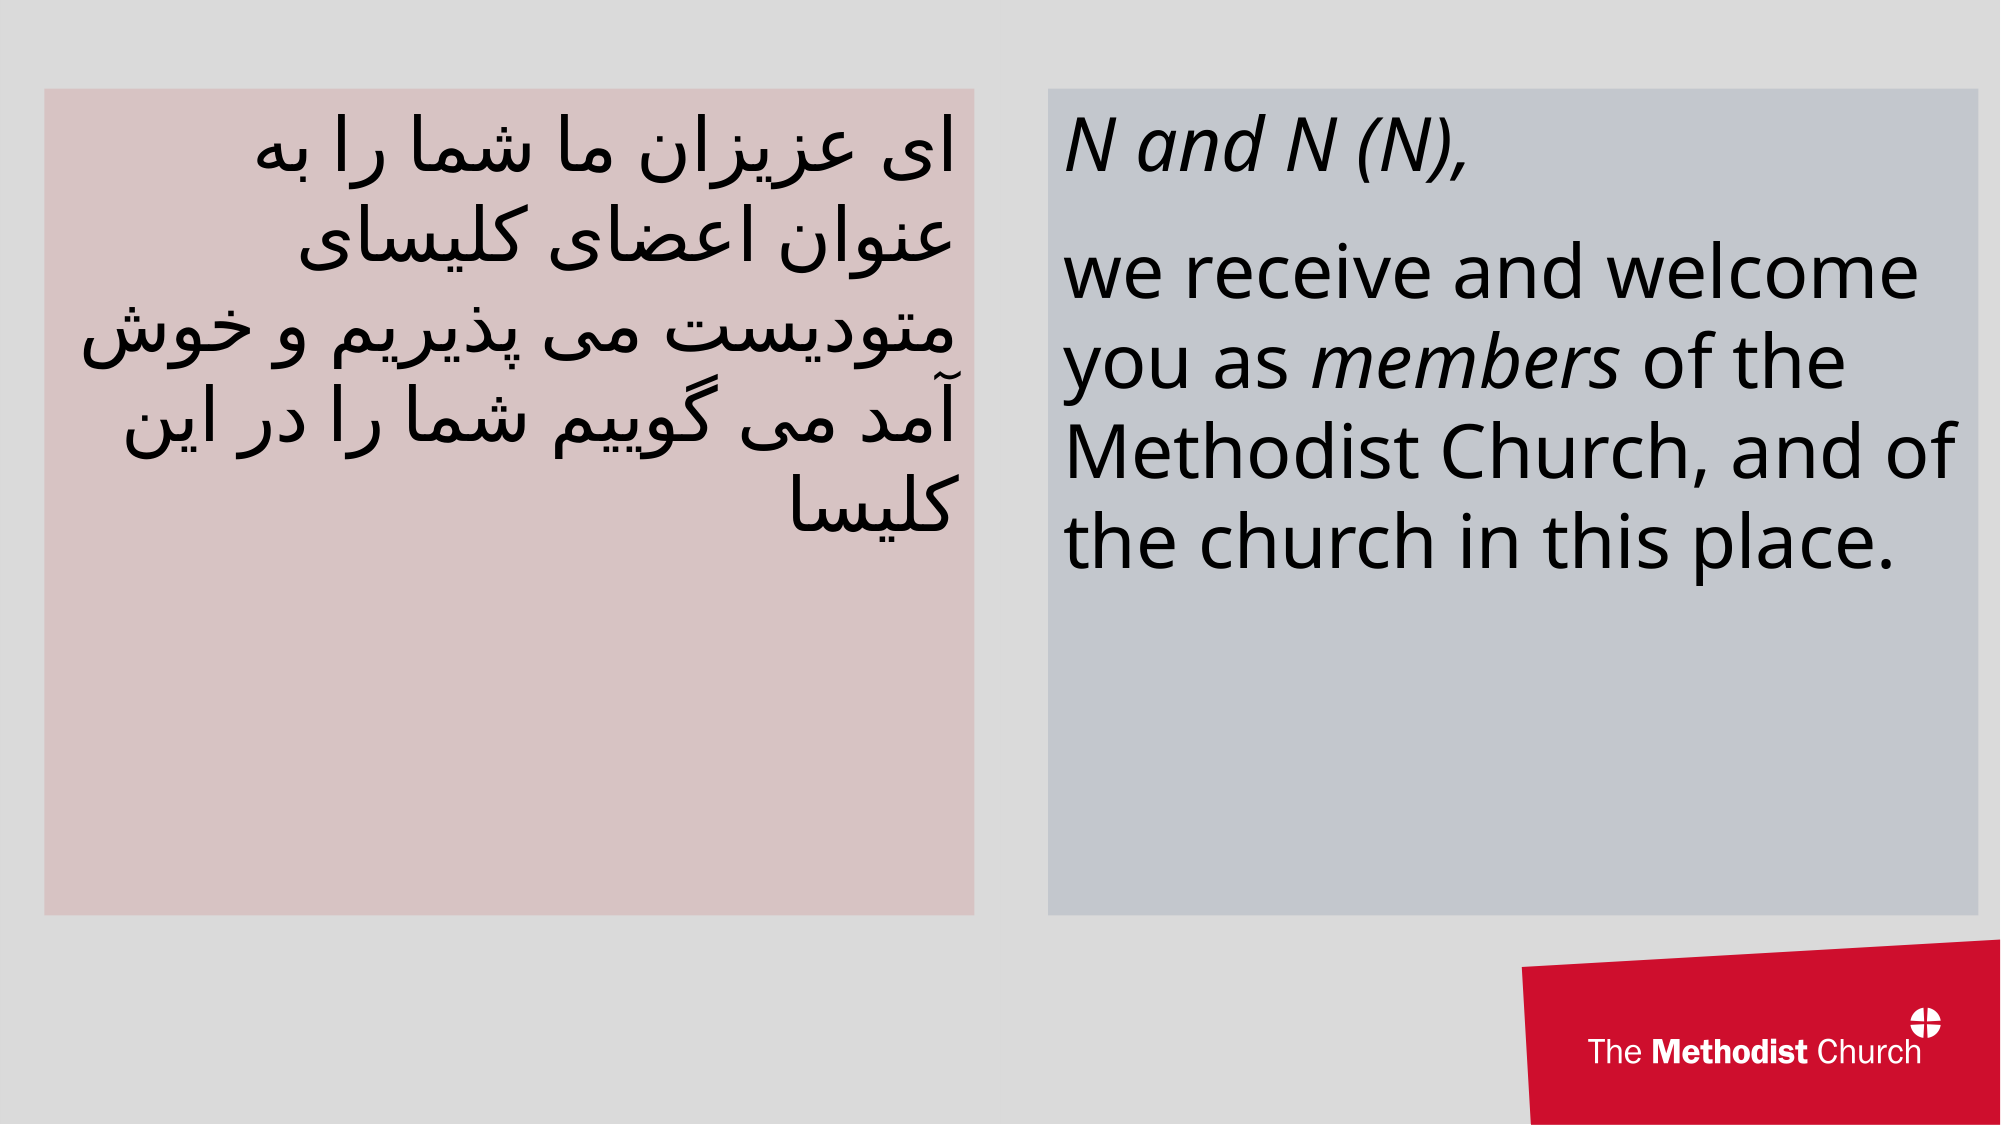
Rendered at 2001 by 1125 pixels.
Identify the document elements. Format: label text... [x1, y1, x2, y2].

list ای عزیزان ما شما را به عنوان اعضای کلیسای متودیست می پذیریم و خوش آمد می گوییم شما را در این کلیسا [44, 88, 975, 916]
list N and N (N), we receive and welcome you as members of the Methodist Church, and of the church in this place. [1048, 88, 1979, 916]
picture [0, 0, 2001, 1125]
